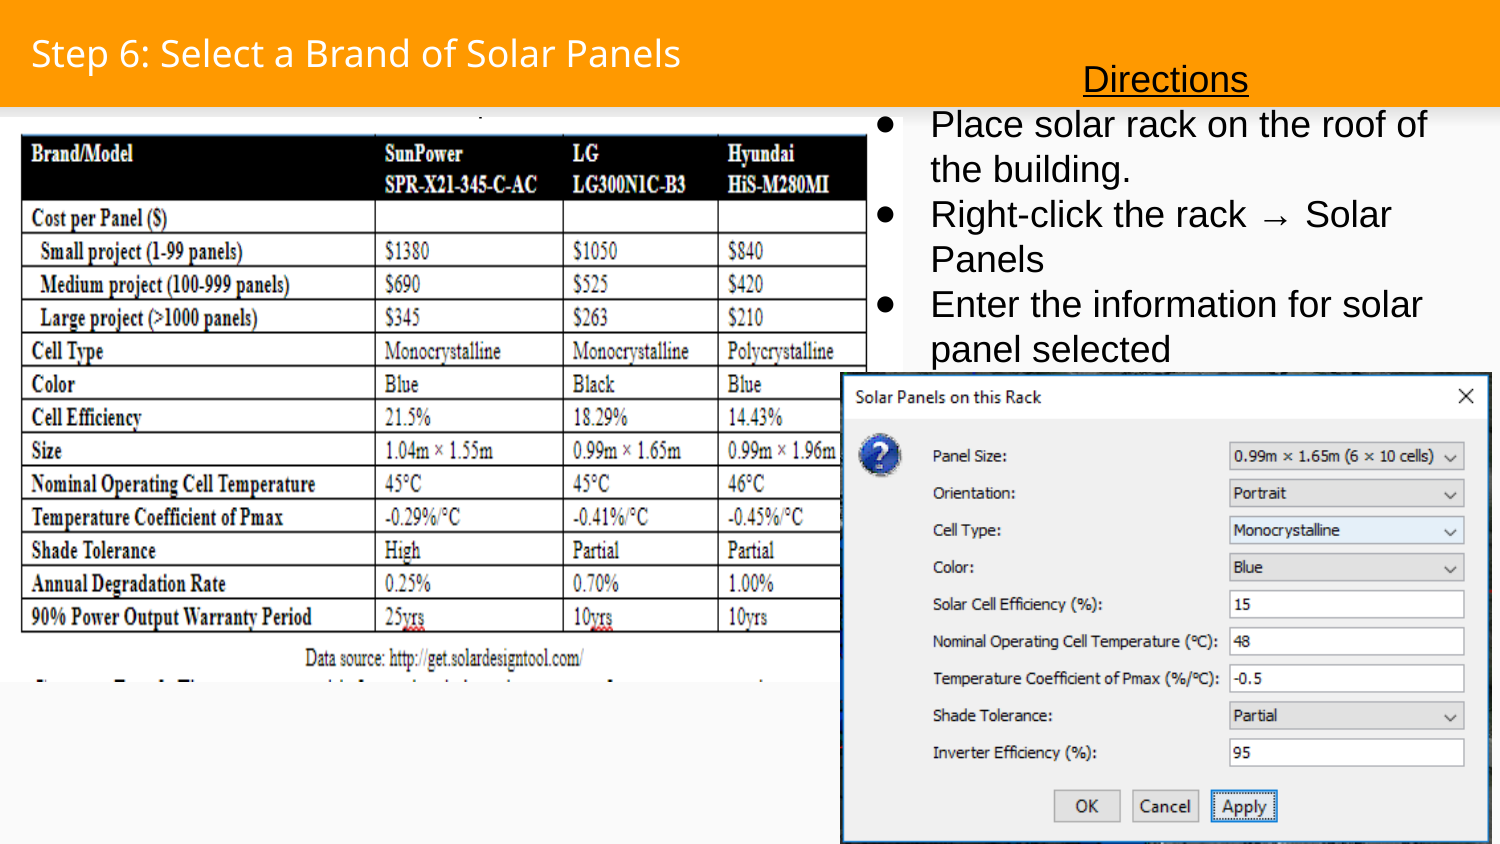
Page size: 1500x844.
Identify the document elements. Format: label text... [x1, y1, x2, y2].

title Step 6: Select a Brand of Solar Panels [16, 2, 1464, 102]
text_box Directions Place solar rack on the roof of the building. Right-click the rack → Solar Panels Enter the information for solar panel selected [840, 40, 1492, 251]
picture [0, 117, 1492, 844]
